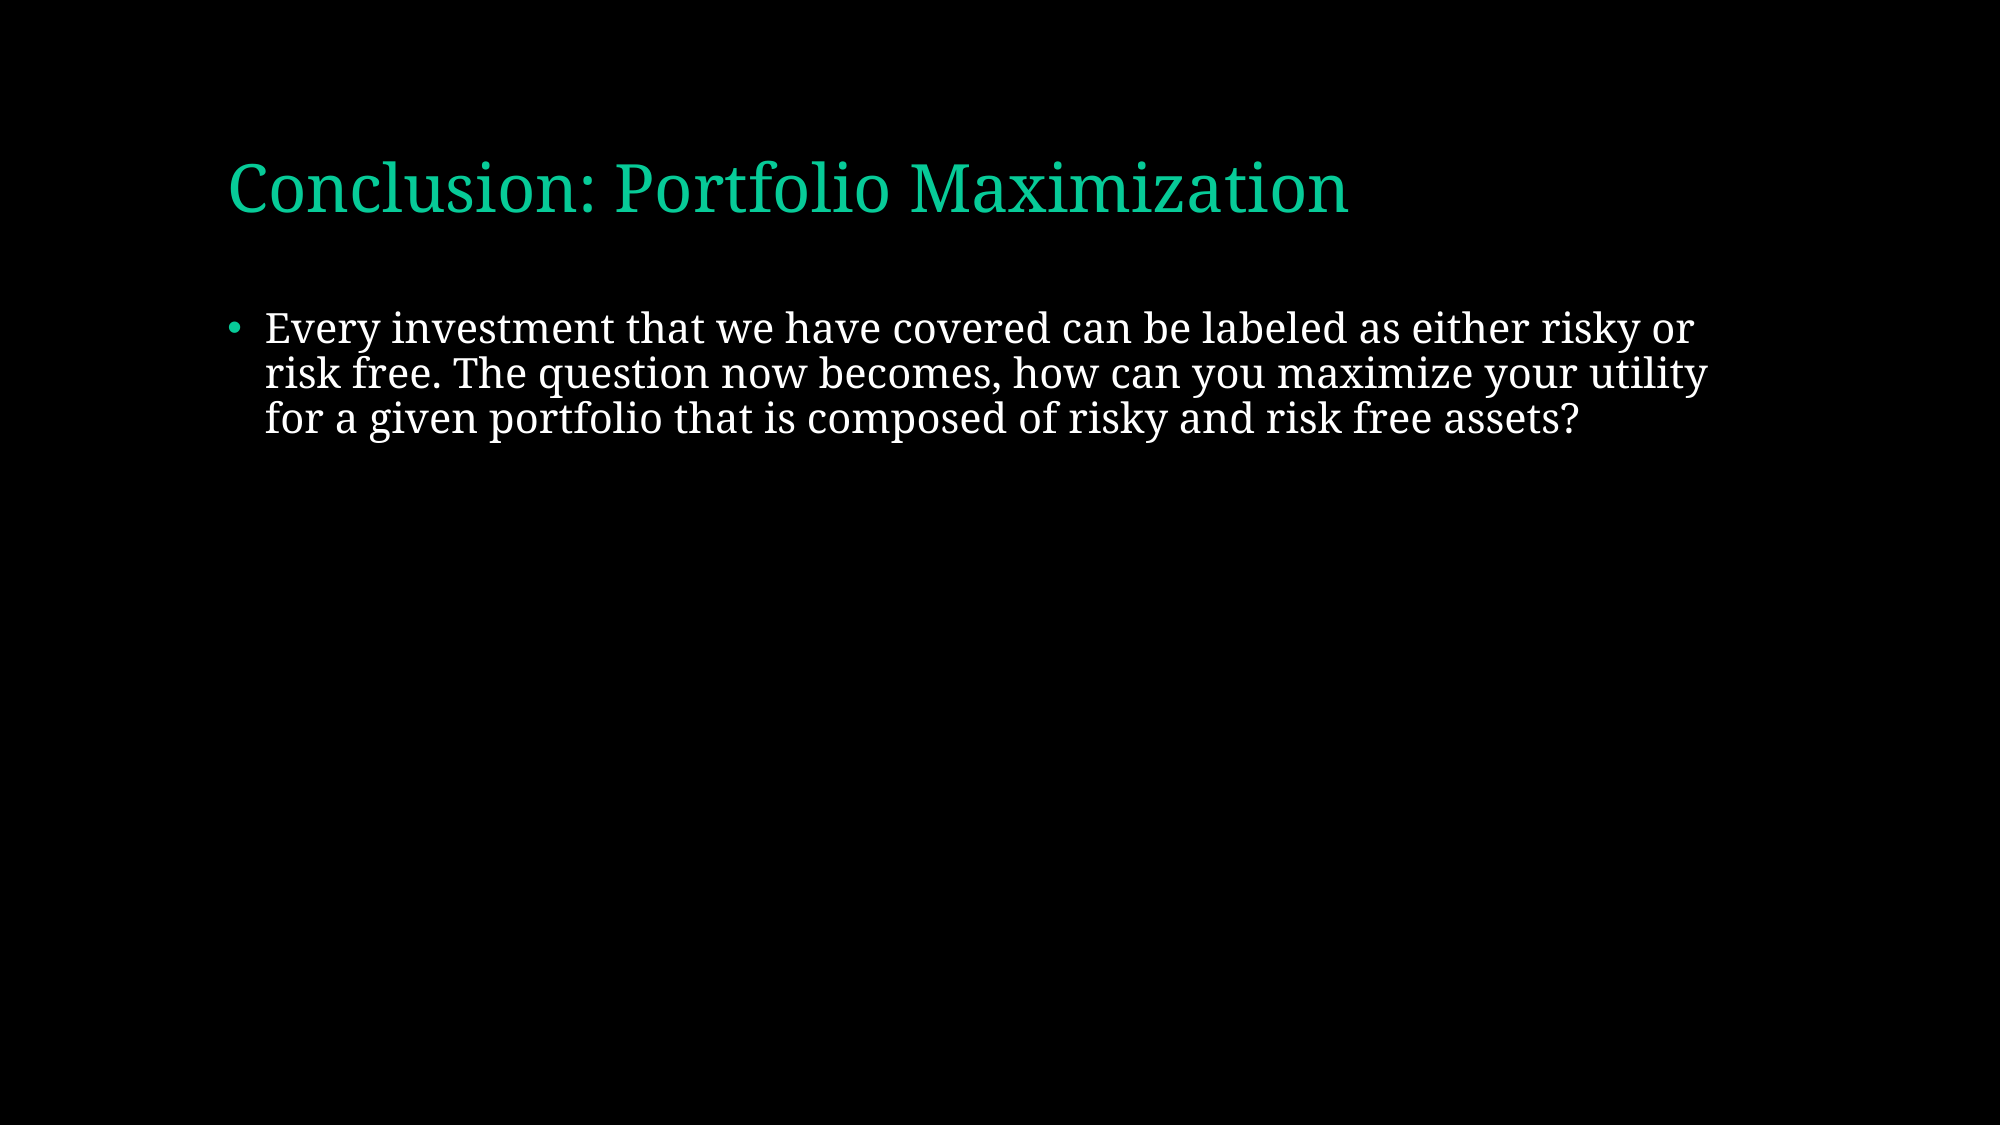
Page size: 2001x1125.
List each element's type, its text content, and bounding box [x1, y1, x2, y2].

title Conclusion: Portfolio Maximization [212, 59, 1788, 235]
list Every investment that we have covered can be labeled as either risky or risk free. The question now becomes, how can you maximize your utility for a given portfolio that is composed of risky and risk free assets? [212, 299, 1788, 1014]
